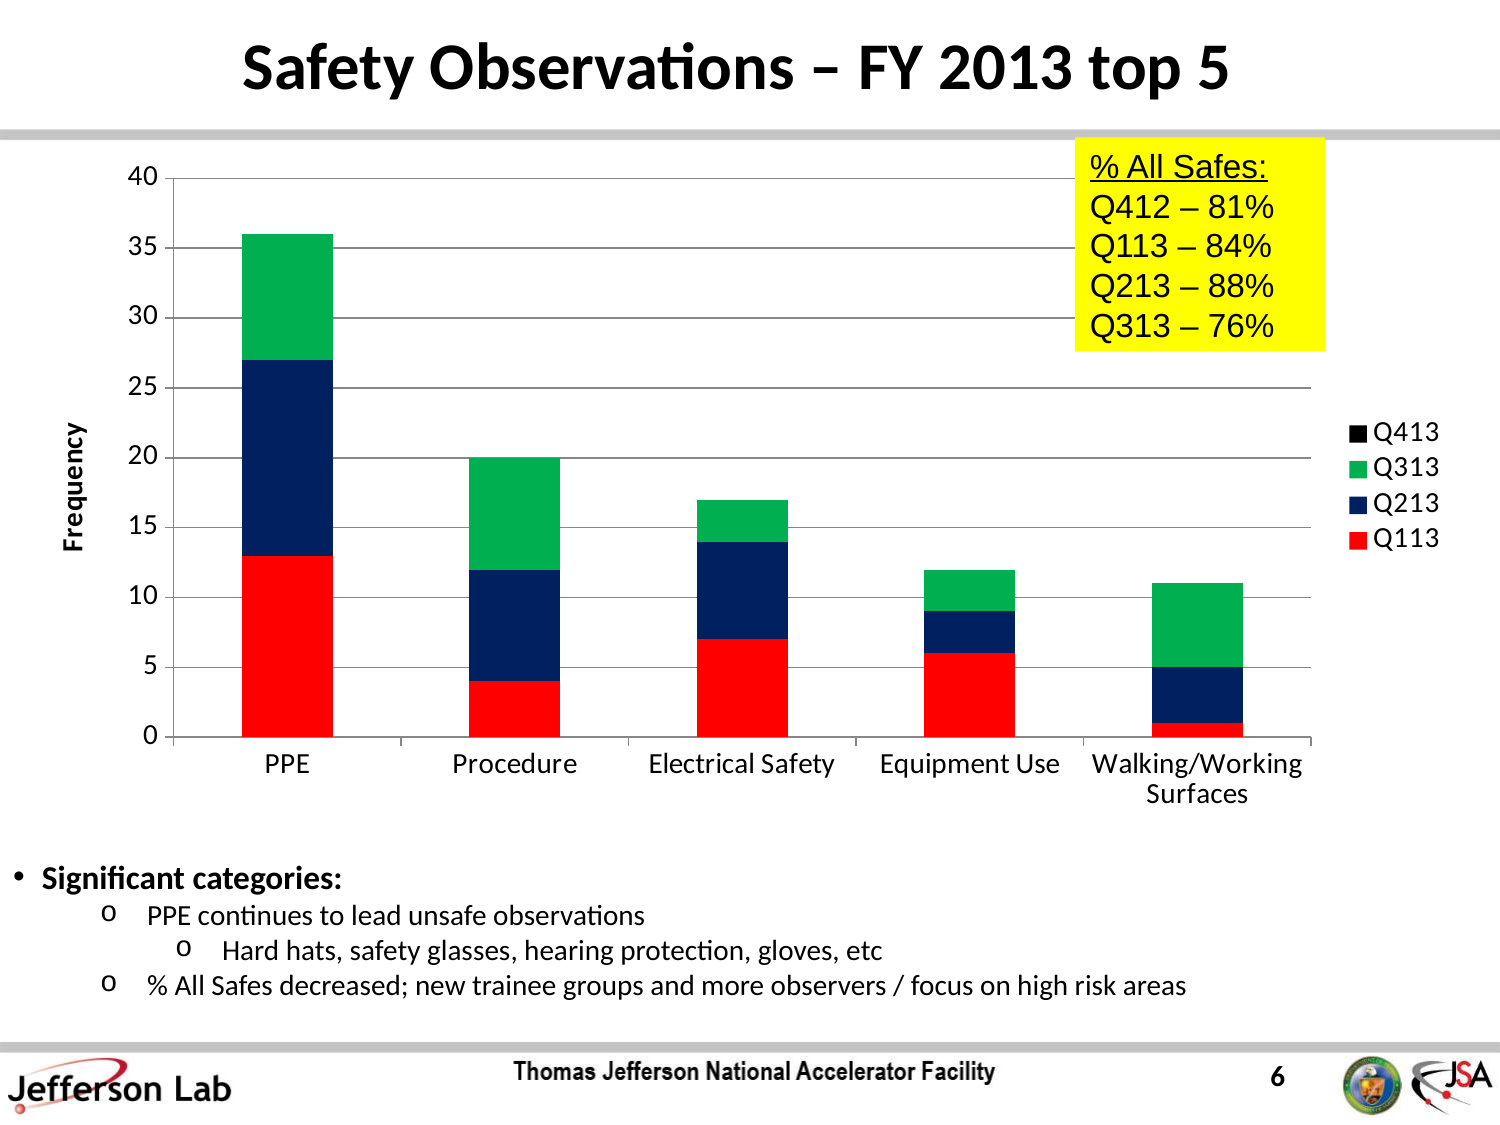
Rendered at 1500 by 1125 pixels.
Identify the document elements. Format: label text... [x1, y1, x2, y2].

text_box % All Safes: Q412 – 81% Q113 – 84% Q213 – 88% Q313 – 76% [1074, 137, 1325, 148]
title Safety Observations – FY 2013 top 5 [12, 0, 1463, 126]
chart [24, 149, 1463, 826]
text_box 6 [1149, 1049, 1300, 1110]
picture [0, 0, 1500, 1125]
text_box Significant categories: PPE continues to lead unsafe observations Hard hats, safety glasses, hearing protection, gloves, etc % All Safes decreased; new trainee groups and more observers / focus on high risk areas [0, 848, 1499, 1009]
